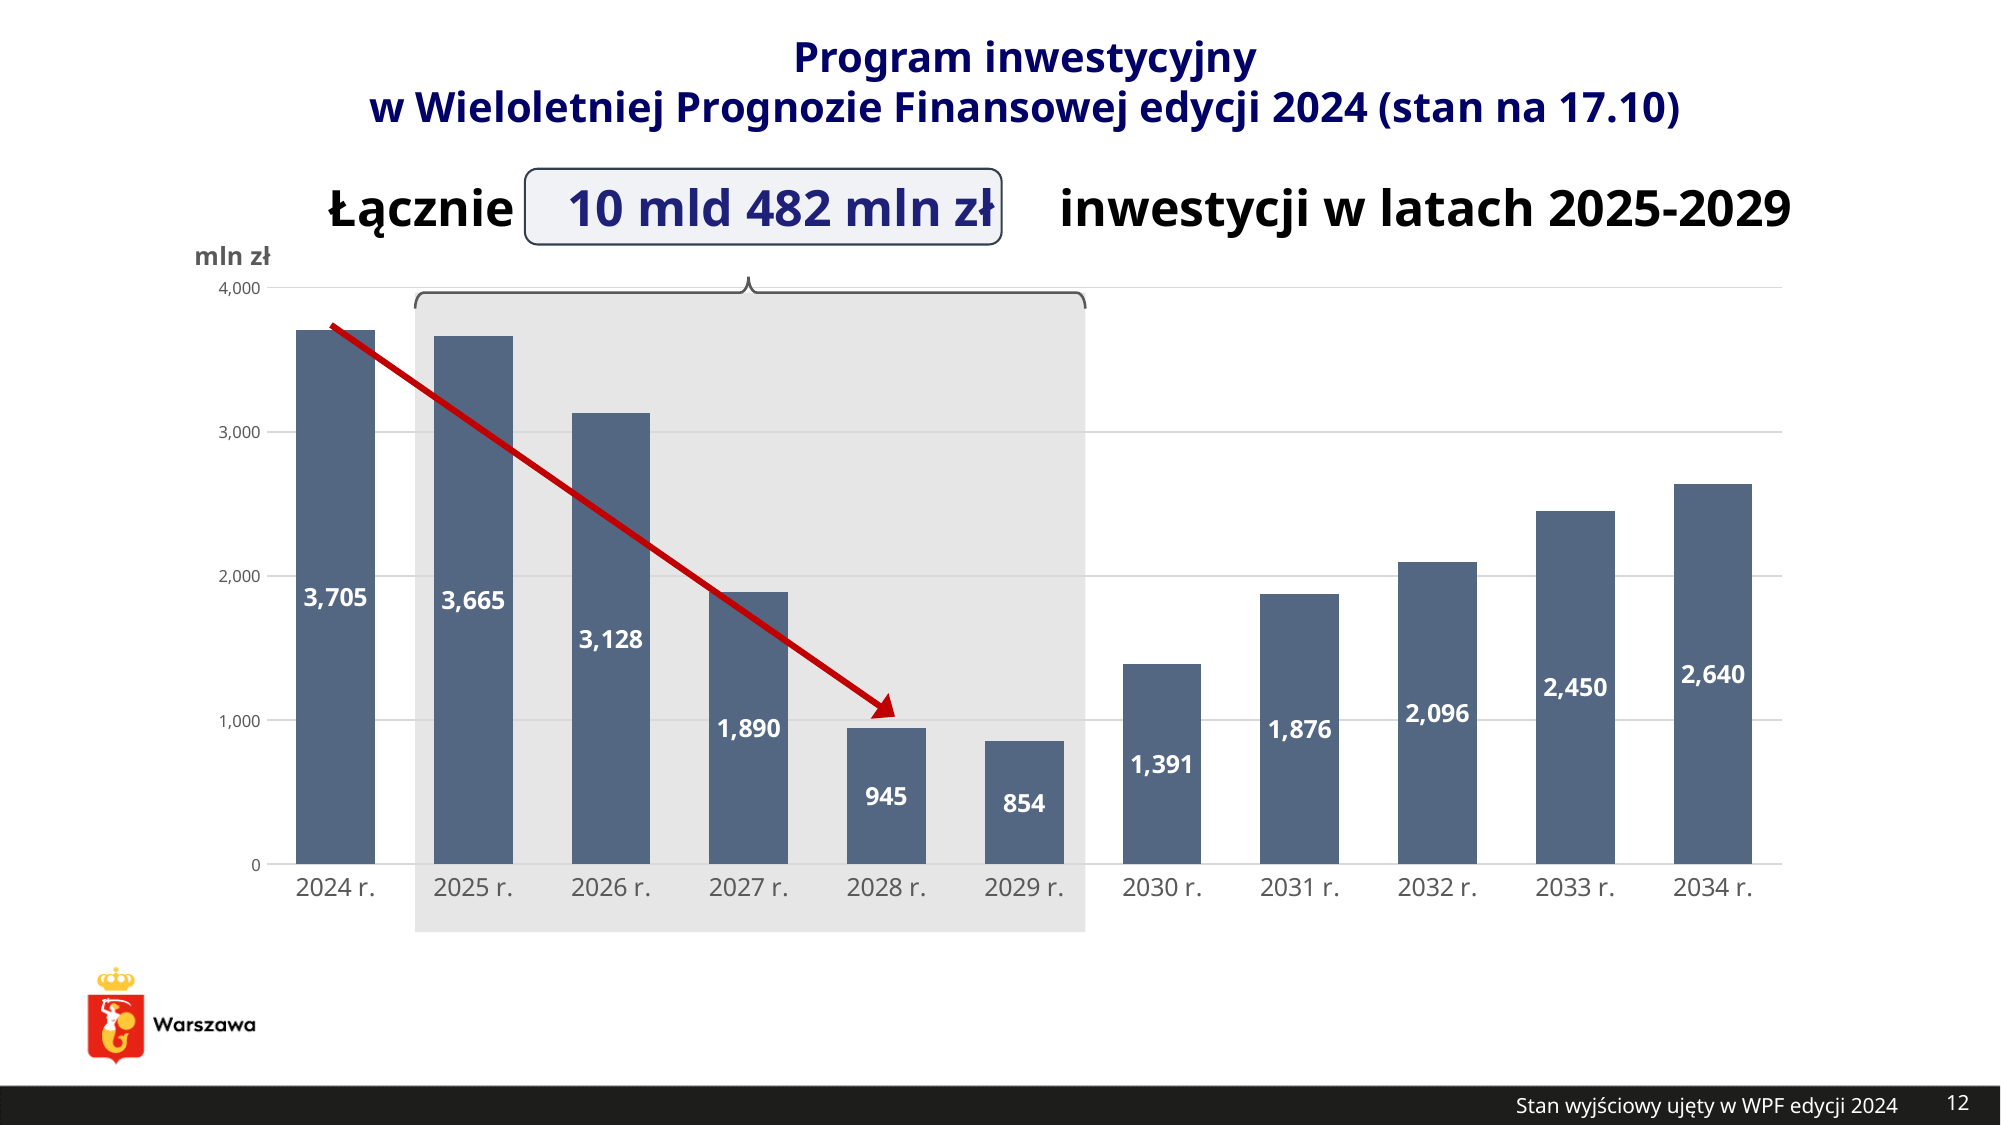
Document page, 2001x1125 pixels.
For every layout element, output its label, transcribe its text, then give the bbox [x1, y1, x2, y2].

picture [0, 0, 2001, 1125]
text_box Łącznie 10 mld 482 mln zł inwestycji w latach 2025-2029 [995, 168, 1869, 244]
chart [142, 217, 1811, 932]
text_box [523, 167, 1003, 217]
slide_number 12 [1915, 1085, 2000, 1124]
footer Stan wyjściowy ujęty w WPF edycji 2024 [924, 1083, 1913, 1125]
text_box Program inwestycyjny w Wieloletniej Prognozie Finansowej edycji 2024 (stan na 17.10) [50, 23, 1983, 138]
text_box Łącznie 10 mld 482 mln zł inwestycji w latach 2025-2029 [253, 168, 531, 217]
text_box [330, 324, 896, 717]
